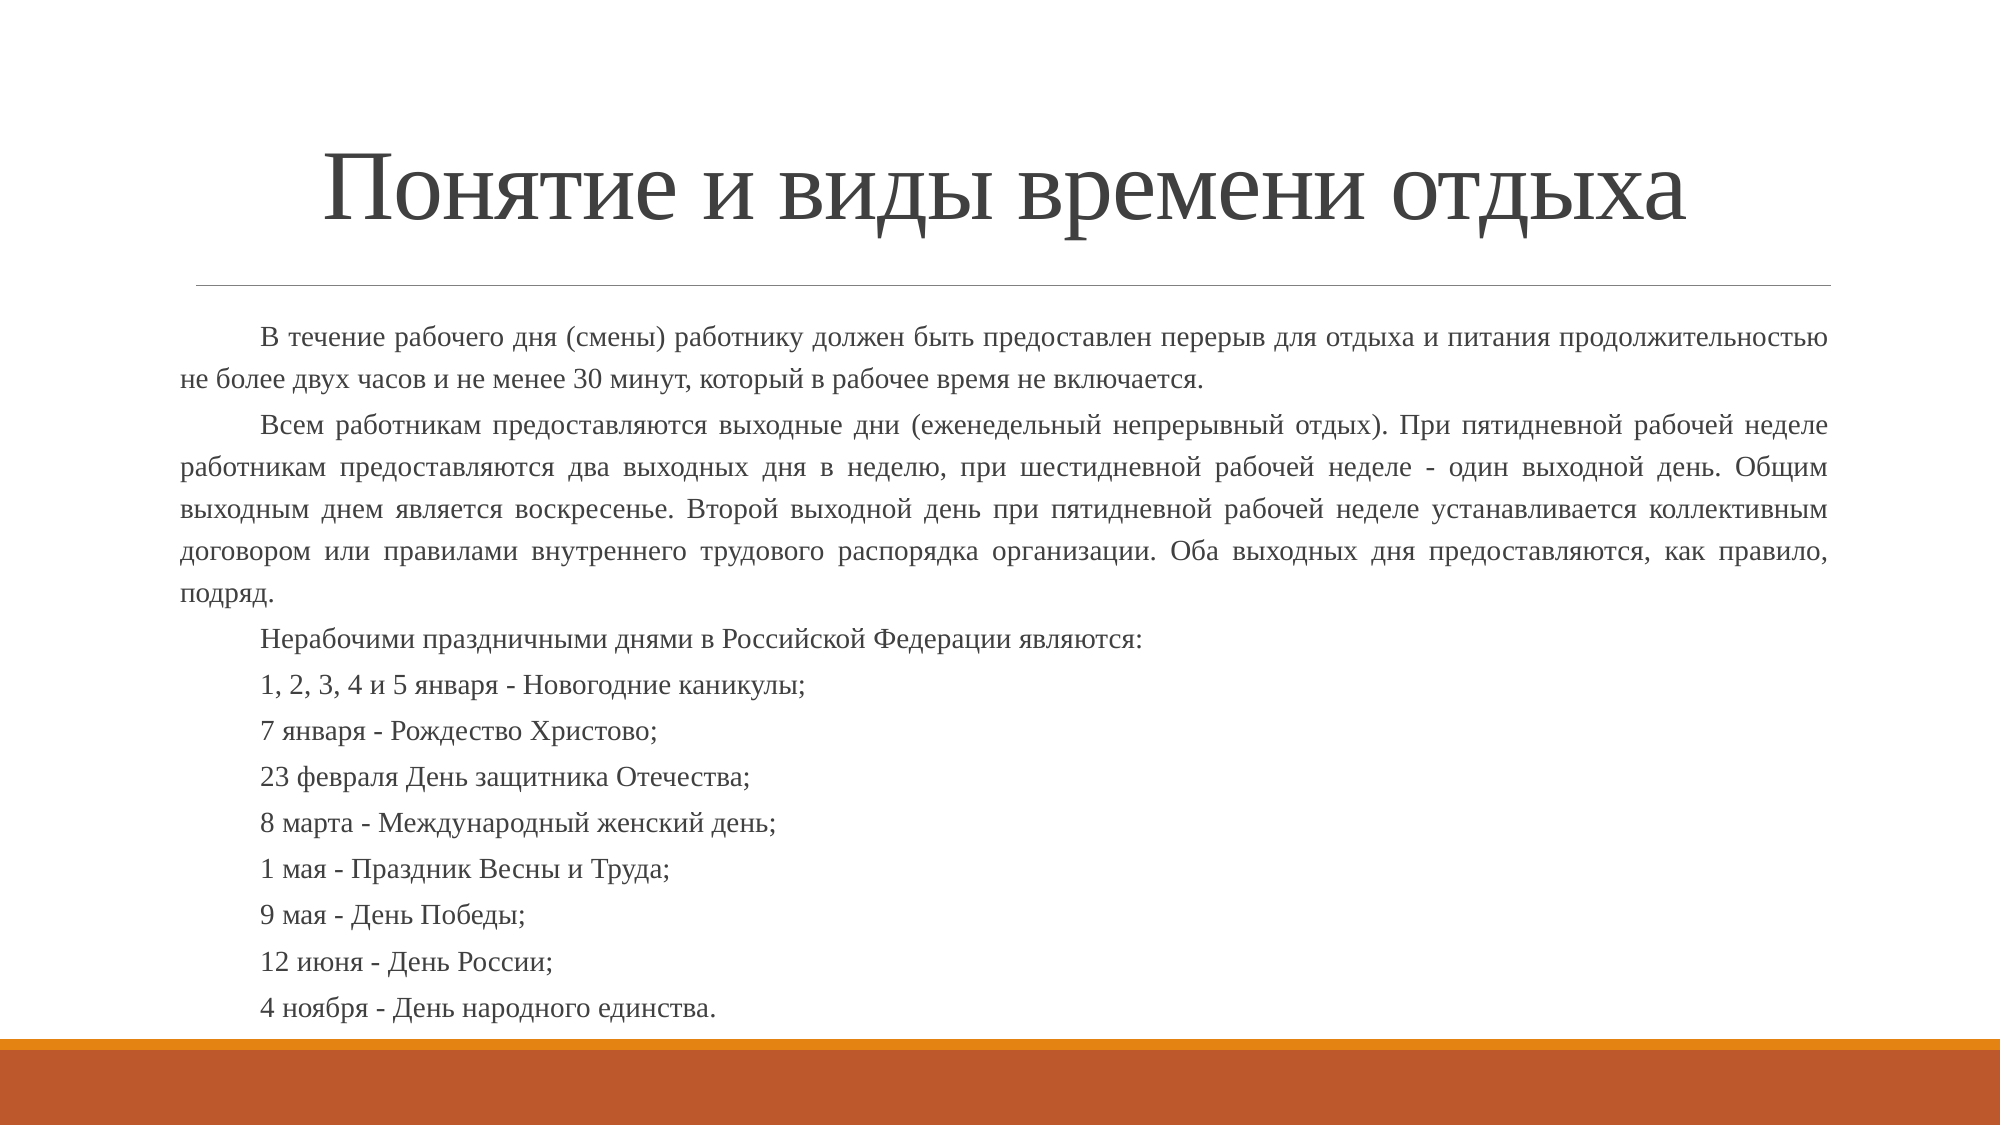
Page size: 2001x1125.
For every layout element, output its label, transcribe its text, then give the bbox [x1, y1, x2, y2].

list В течение рабочего дня (смены) работнику должен быть предоставлен перерыв для отдыха и питания продолжительностью не более двух часов и не менее 30 минут, который в рабочее время не включается. Всем работникам предоставляются выходные дни (еженедельный непрерывный отдых). При пятидневной рабочей неделе работникам предоставляются два выходных дня в неделю, при шестидневной рабочей неделе - один выходной день. Общим выходным днем является воскресенье. Второй выходной день при пятидневной рабочей неделе устанавливается коллективным договором или правилами внутреннего трудового распорядка организации. Оба выходных дня предоставляются, как правило, подряд. Нерабочими праздничными днями в Российской Федерации являются: 1, 2, 3, 4 и 5 января - Новогодние каникулы; 7 января - Рождество Христово; 23 февраля День защитника Отечества; 8 марта - Международный женский день; 1 мая - Праздник Весны и Труда; 9 мая - День Победы; 12 июня - День России; 4 ноября - День народного единства. [180, 302, 1830, 1046]
title Понятие и виды времени отдыха [180, 129, 1830, 302]
